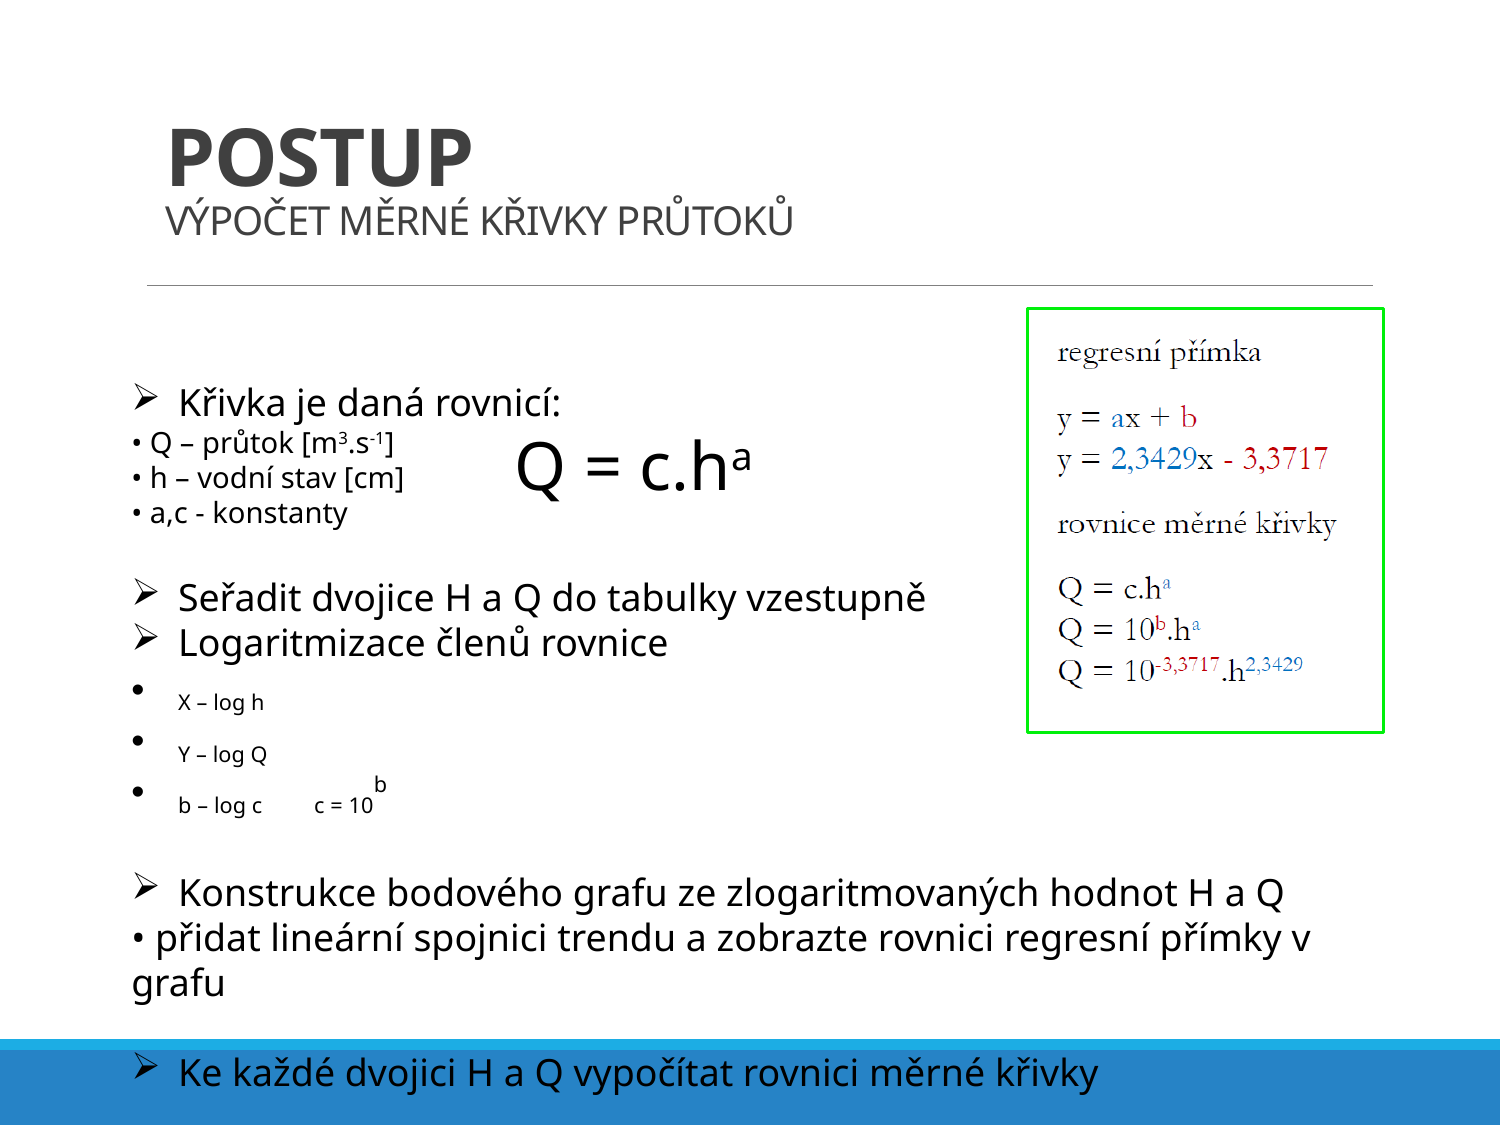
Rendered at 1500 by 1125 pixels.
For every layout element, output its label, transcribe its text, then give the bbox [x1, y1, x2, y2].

text_box Q = c.ha [500, 416, 913, 512]
picture [1051, 330, 1351, 695]
text_box Křivka je daná rovnicí: • Q – průtok [m3.s-1] • h – vodní stav [cm] • a,c - konstanty Seřadit dvojice H a Q do tabulky vzestupně Logaritmizace členů rovnice X – log h Y – log Q b – log c c = 10b Konstrukce bodového grafu ze zlogaritmovaných hodnot H a Q • přidat lineární spojnici trendu a zobrazte rovnici regresní přímky v grafu Ke každé dvojici H a Q vypočítat rovnici měrné křivky [116, 371, 1350, 1101]
text_box [149, 234, 1424, 1041]
text_box [1026, 307, 1385, 734]
title Postup výpočet měrné křivky průtoků [150, 113, 1397, 251]
